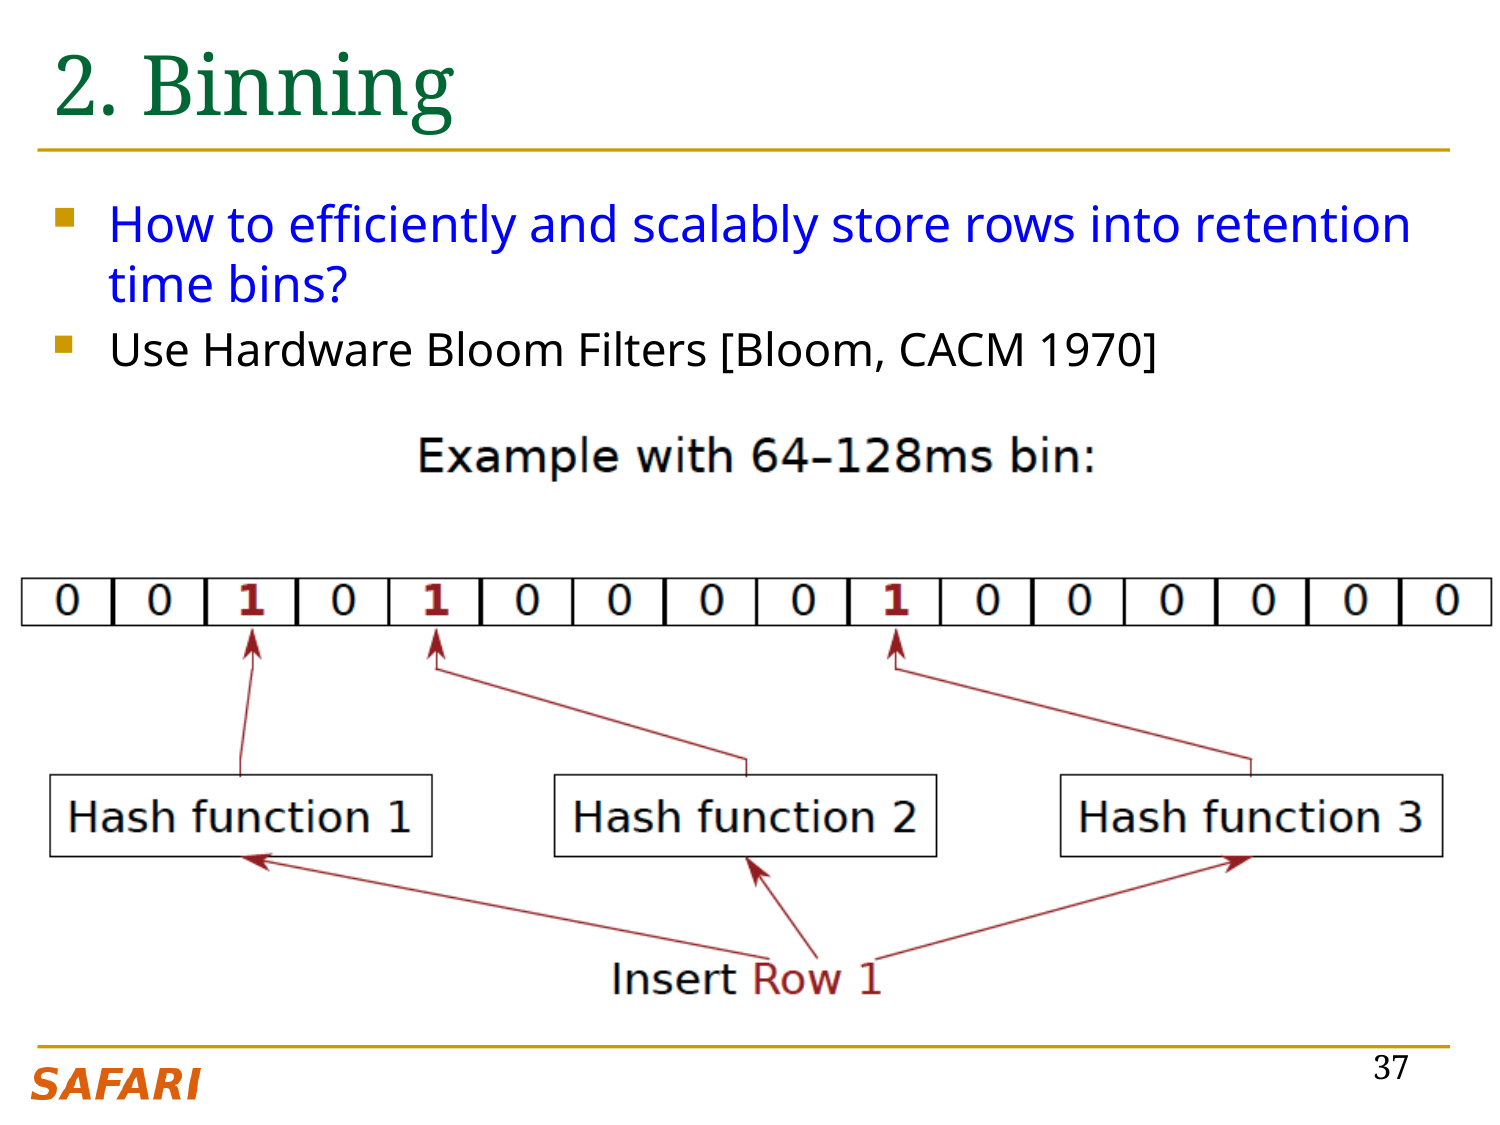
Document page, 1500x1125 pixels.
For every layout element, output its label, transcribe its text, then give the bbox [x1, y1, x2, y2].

picture [29, 1058, 207, 1110]
title 2. Binning [37, 24, 1451, 184]
list How to efficiently and scalably store rows into retention time bins? Use Hardware Bloom Filters [Bloom, CACM 1970] [37, 184, 1451, 395]
slide_number 37 [1074, 1038, 1426, 1100]
picture [4, 396, 1500, 1029]
